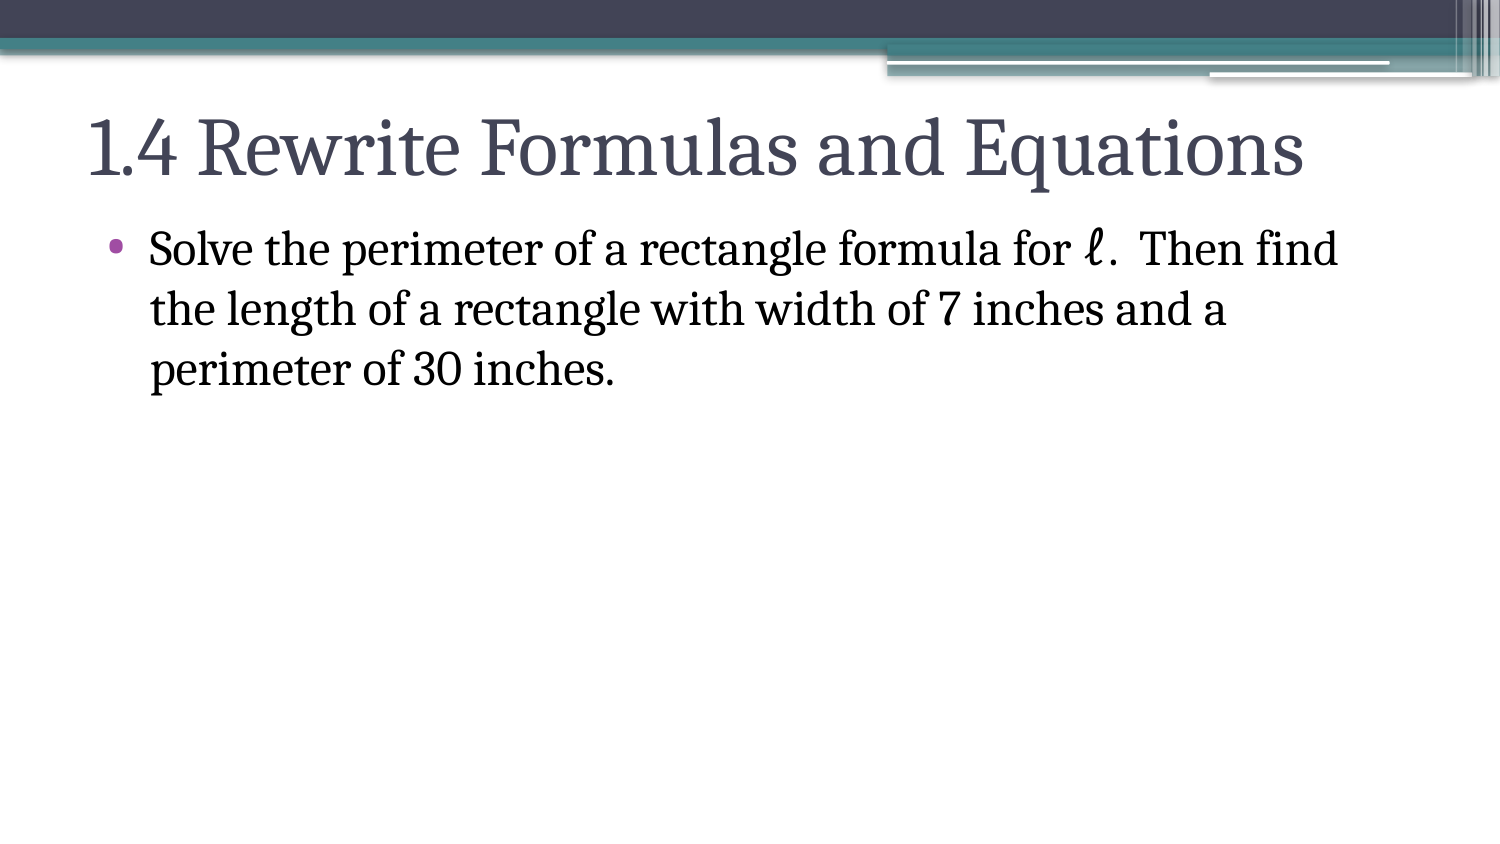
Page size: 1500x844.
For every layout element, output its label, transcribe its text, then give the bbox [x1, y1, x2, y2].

title 1.4 Rewrite Formulas and Equations [75, 76, 1425, 208]
list Solve the perimeter of a rectangle formula for ℓ. Then find the length of a rectangle with width of 7 inches and a perimeter of 30 inches. [75, 208, 1425, 809]
